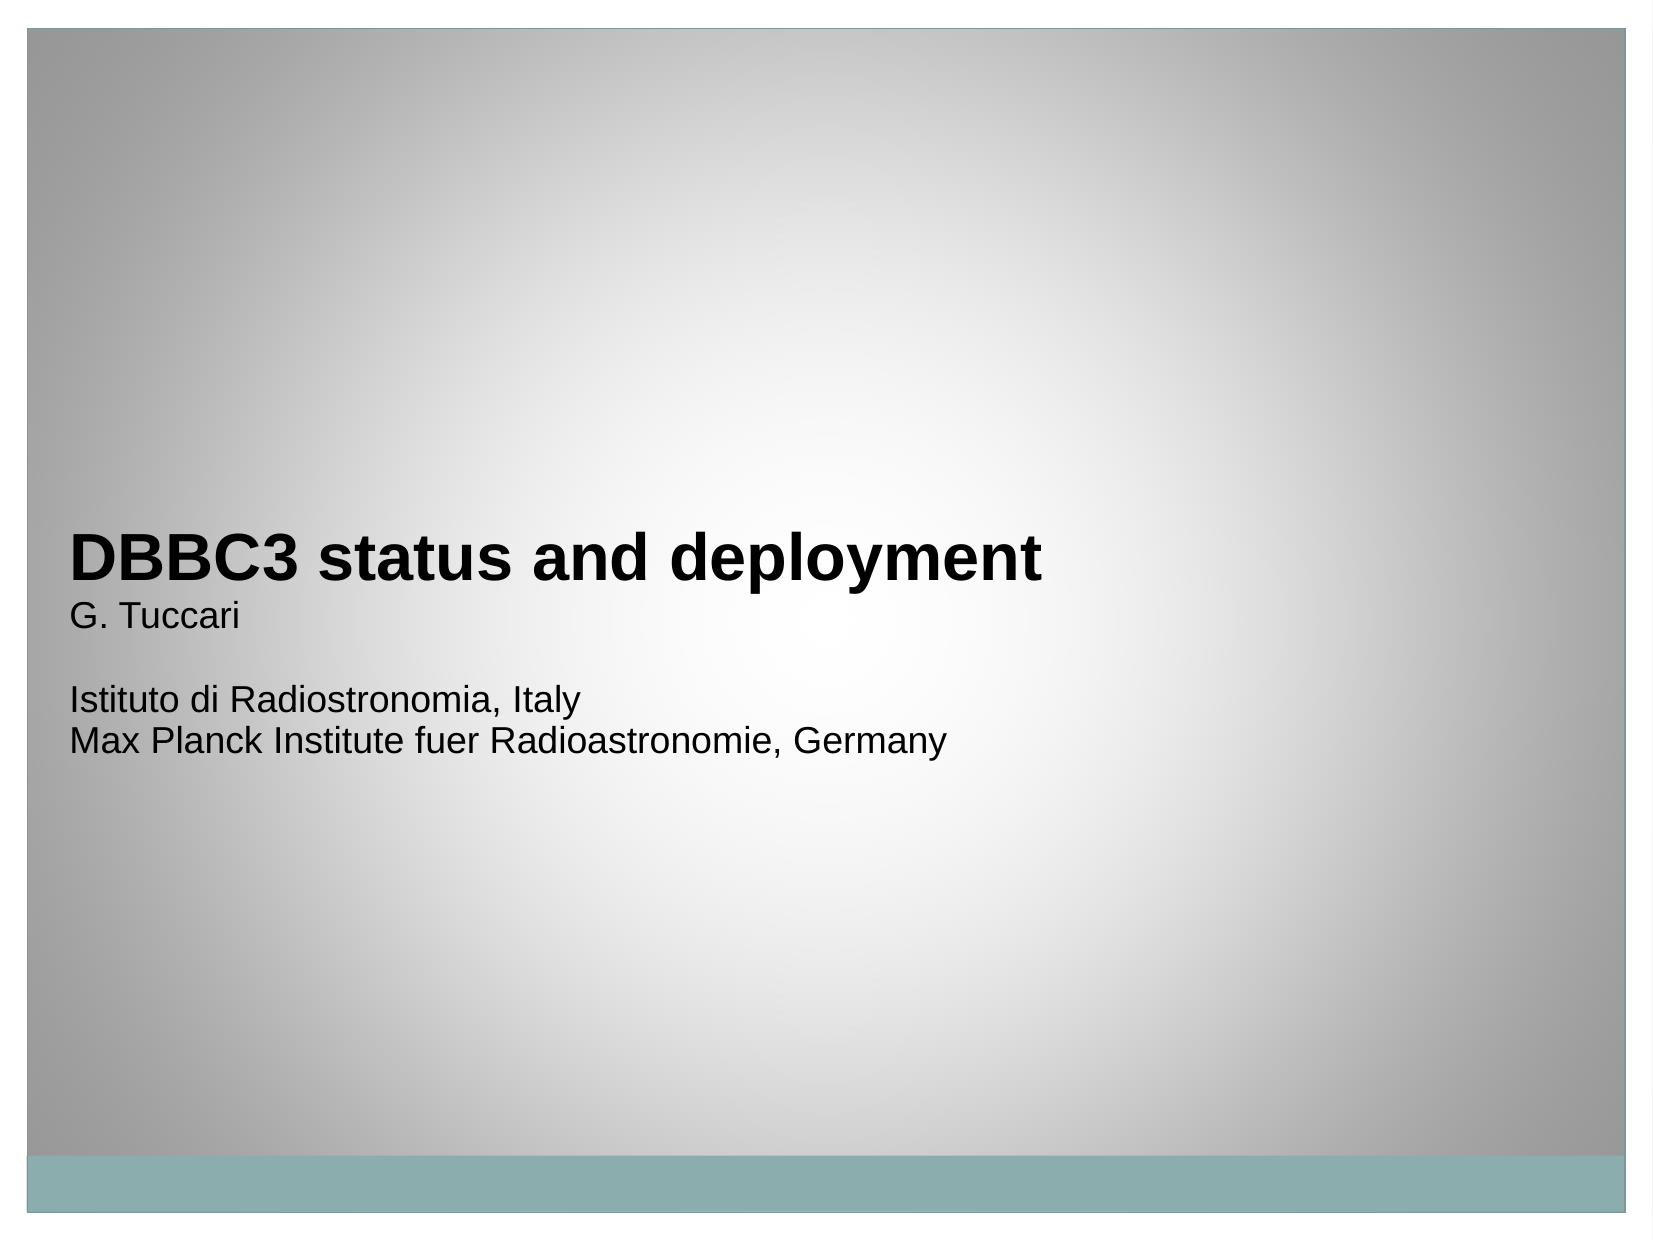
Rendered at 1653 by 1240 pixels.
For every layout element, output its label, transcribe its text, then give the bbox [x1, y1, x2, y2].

picture [28, 29, 1624, 1155]
text_box DBBC3 status and deployment G. Tuccari Istituto di Radiostronomia, Italy Max Planck Institute fuer Radioastronomie, Germany [65, 516, 1542, 836]
